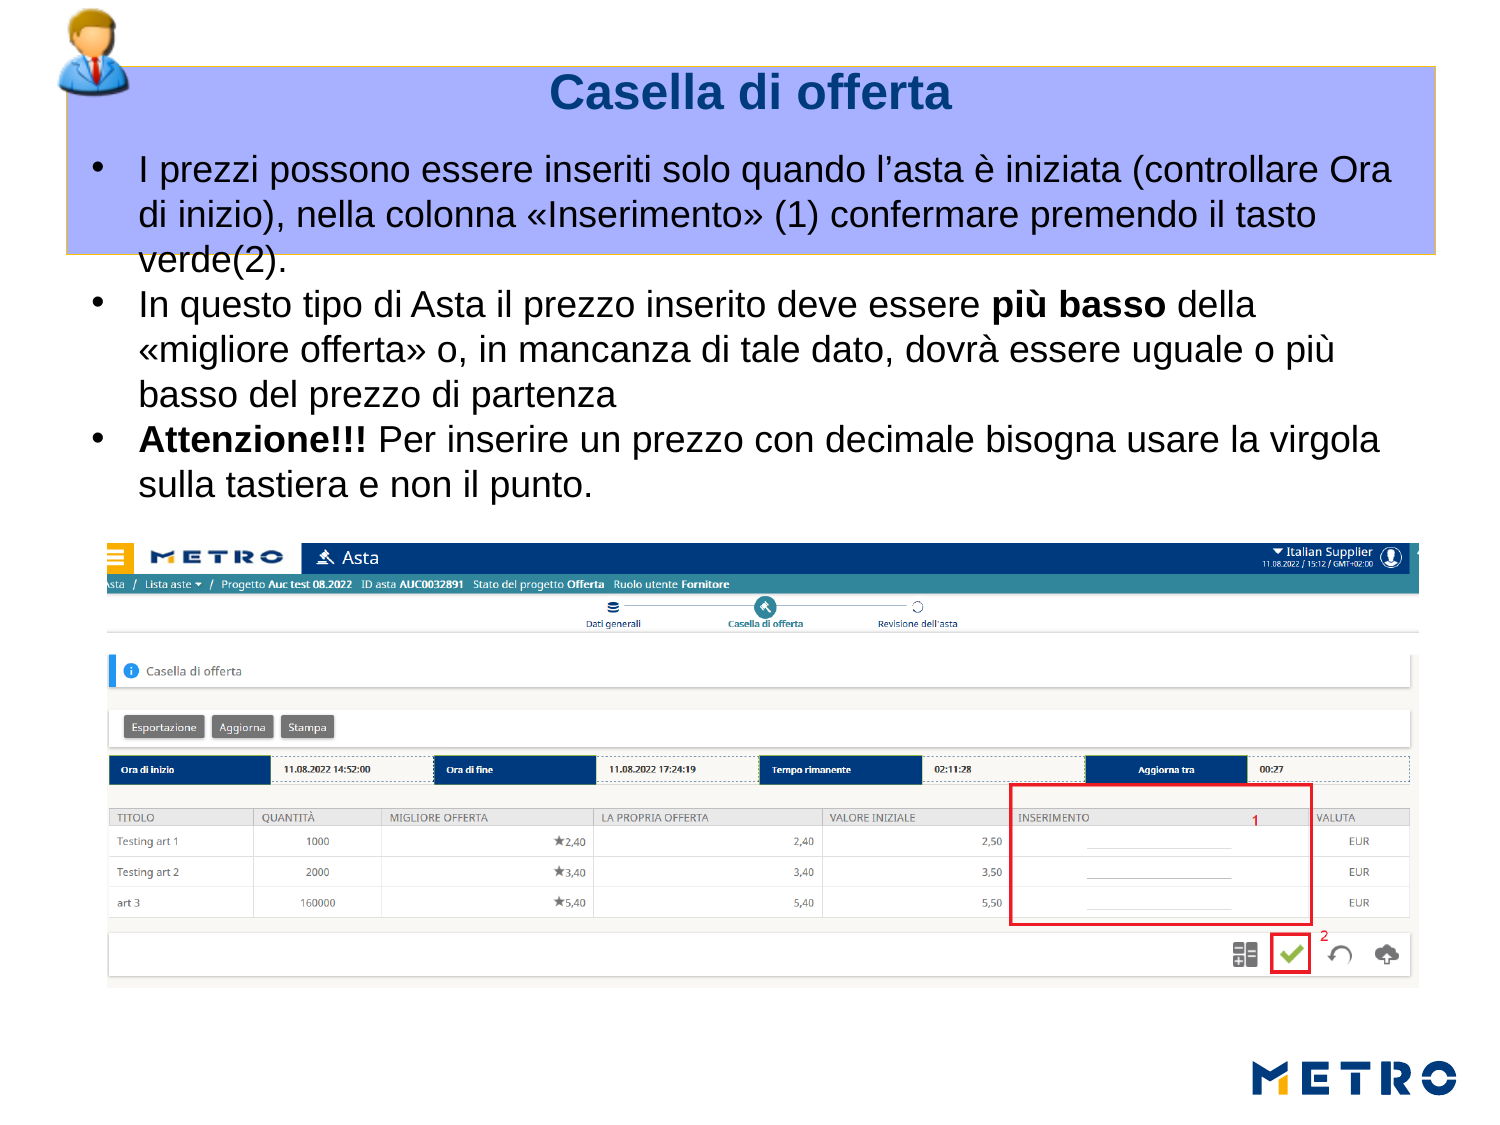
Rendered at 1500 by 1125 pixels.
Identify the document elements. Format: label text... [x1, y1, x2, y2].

title Casella di offerta [66, 66, 1436, 255]
picture [107, 543, 1419, 988]
text_box I prezzi possono essere inseriti solo quando l’asta è iniziata (controllare Ora di inizio), nella colonna «Inserimento» (1) confermare premendo il tasto verde(2). In questo tipo di Asta il prezzo inserito deve essere più basso della «migliore offerta» o, in mancanza di tale dato, dovrà essere uguale o più basso del prezzo di partenza Attenzione!!! Per inserire un prezzo con decimale bisogna usare la virgola sulla tastiera e non il punto. [76, 137, 1424, 512]
picture [51, 7, 137, 98]
